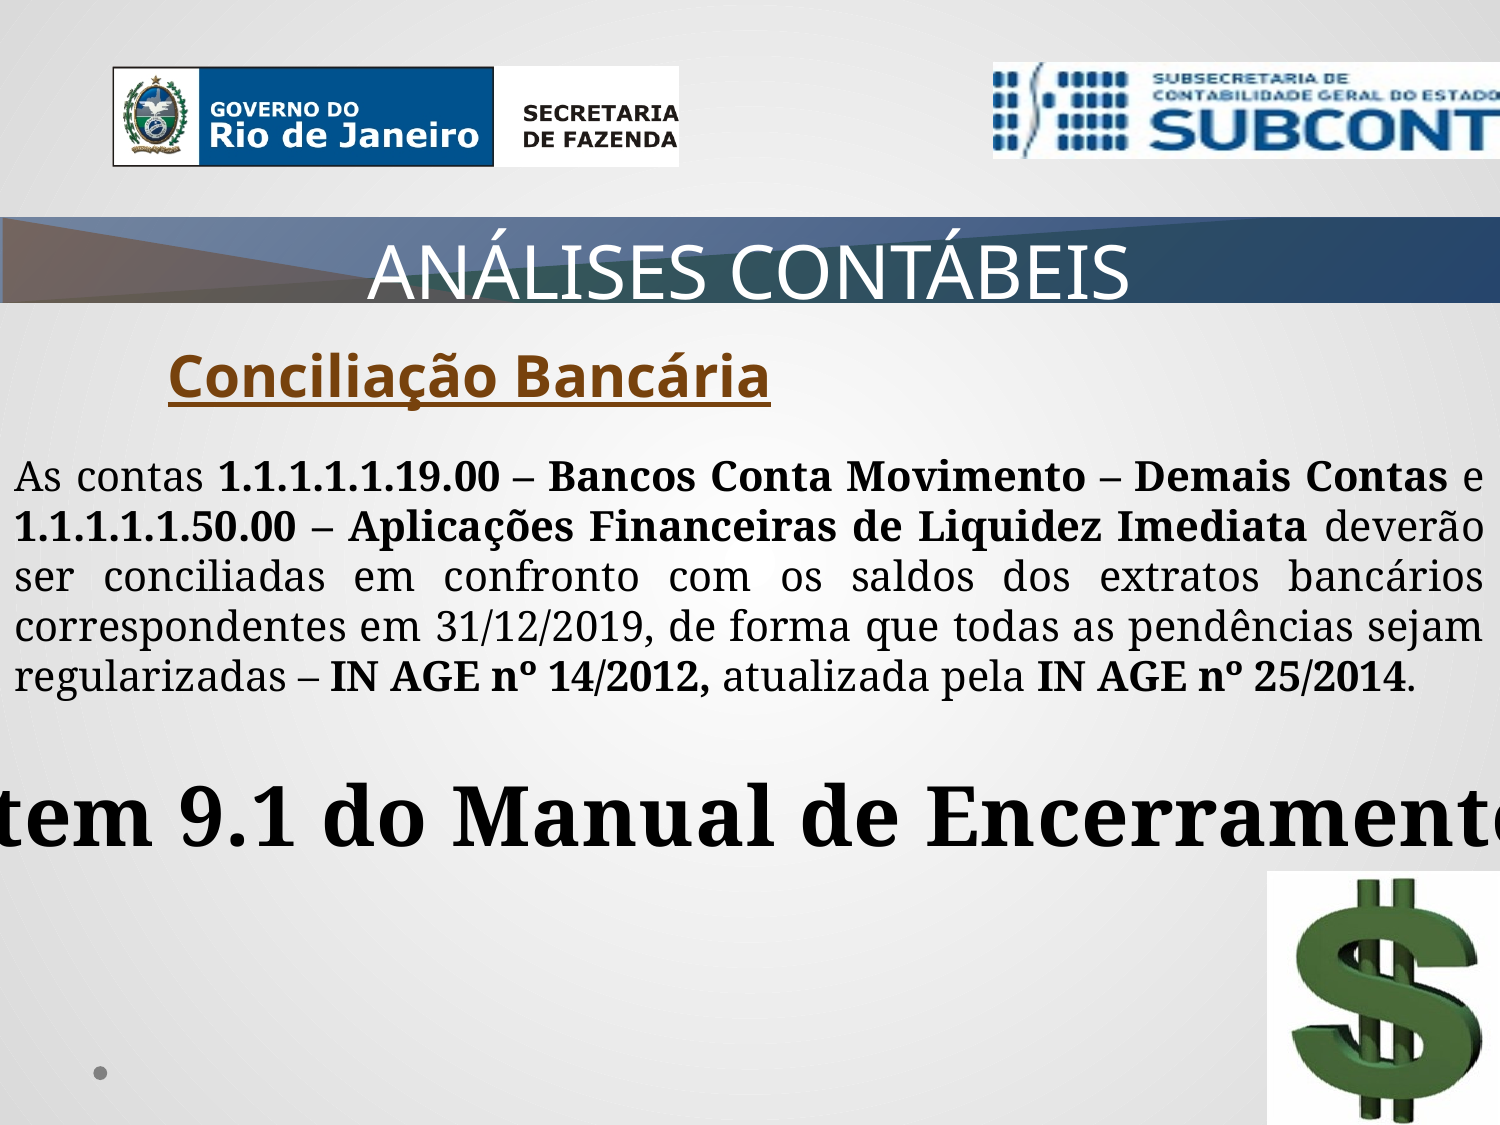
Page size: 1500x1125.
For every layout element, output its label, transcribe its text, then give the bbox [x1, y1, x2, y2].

picture [992, 62, 1500, 159]
text_box Item 9.1 do Manual de Encerramento [0, 755, 1500, 871]
text_box As contas 1.1.1.1.1.19.00 – Bancos Conta Movimento – Demais Contas e 1.1.1.1.1.50.00 – Aplicações Financeiras de Liquidez Imediata deverão ser conciliadas em confronto com os saldos dos extratos bancários correspondentes em 31/12/2019, de forma que todas as pendências sejam regularizadas – IN AGE nº 14/2012, atualizada pela IN AGE nº 25/2014. [0, 442, 1500, 708]
picture [111, 66, 679, 167]
text_box Conciliação Bancária [2, 331, 1500, 417]
picture [1267, 871, 1500, 1125]
text_box ANÁLISES CONTÁBEIS [0, 212, 1500, 322]
